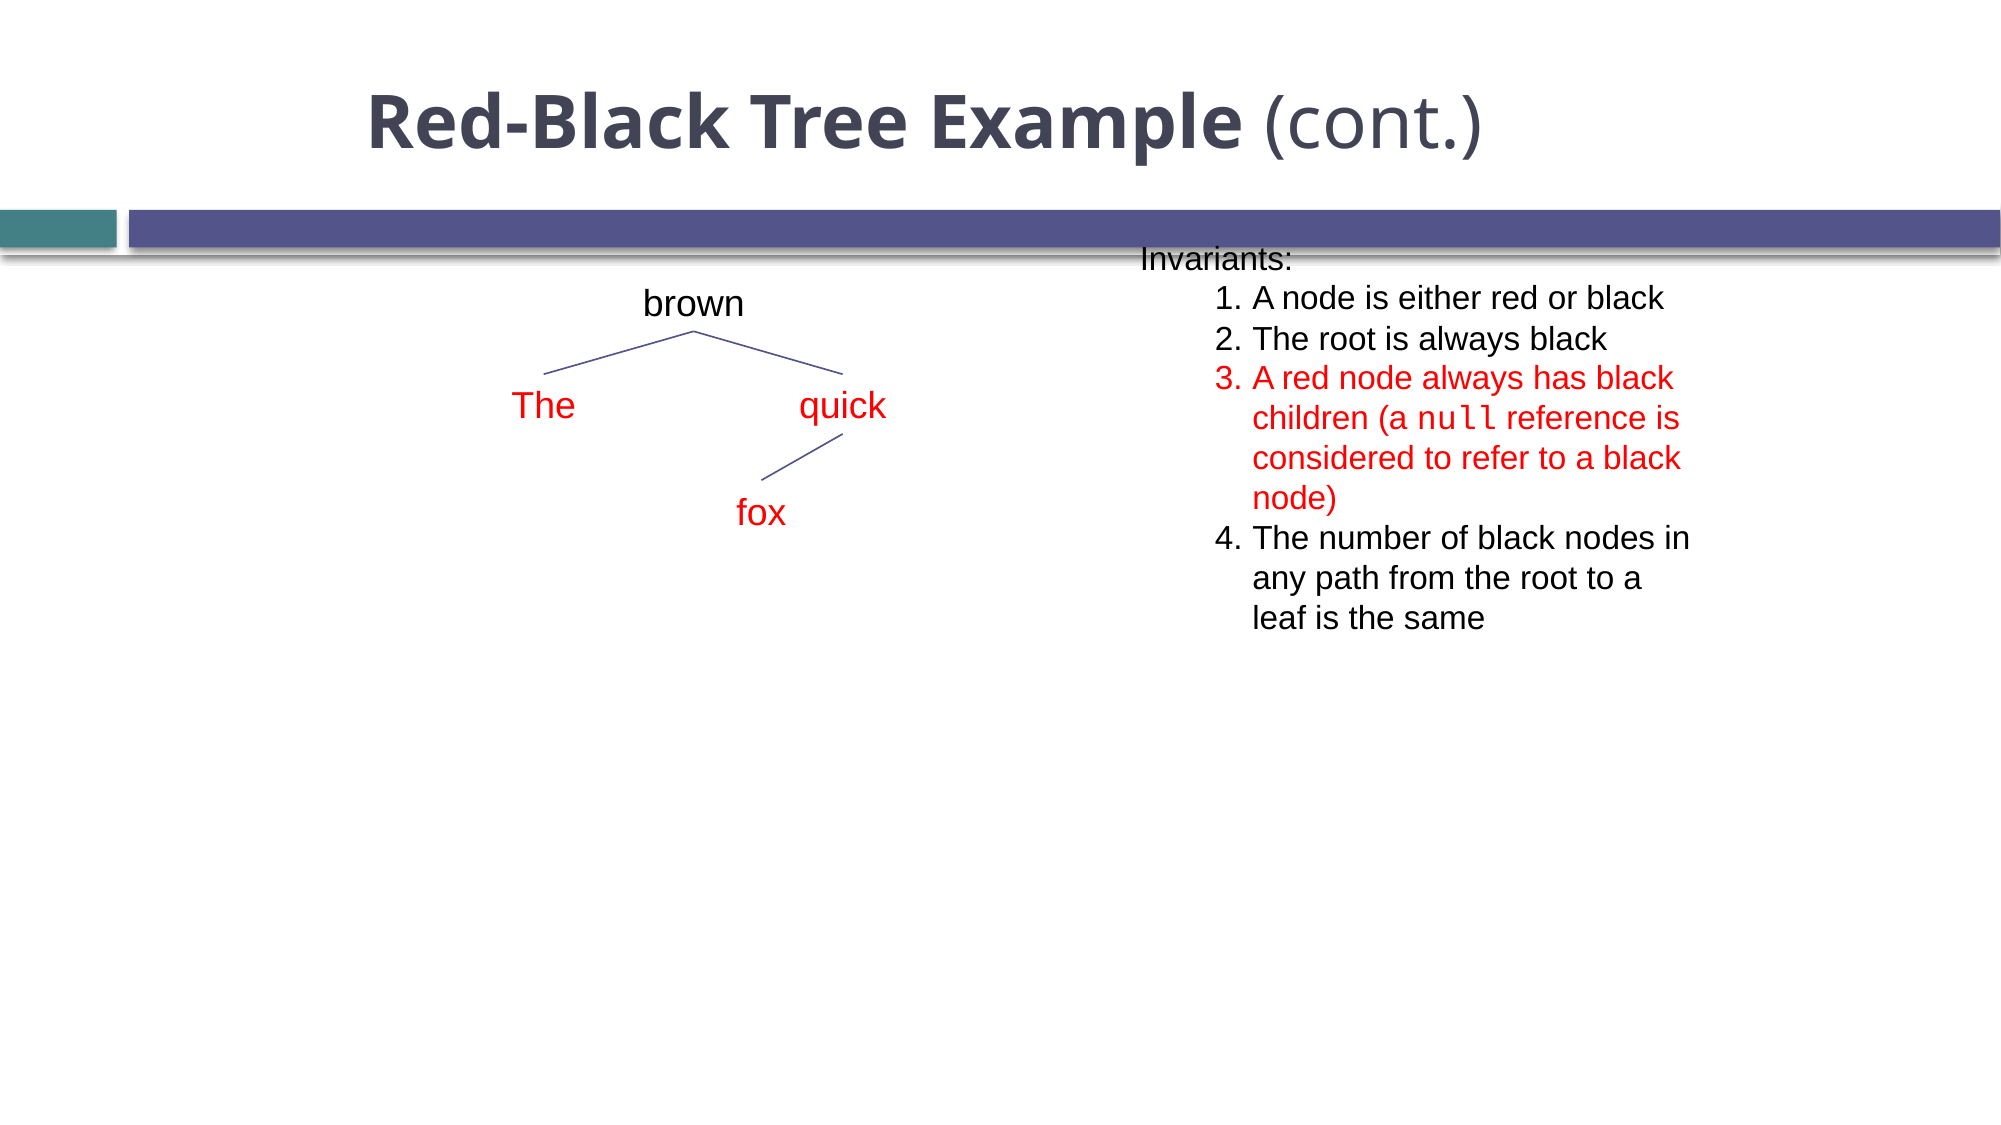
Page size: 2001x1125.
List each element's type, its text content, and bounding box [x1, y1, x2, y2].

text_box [694, 331, 843, 375]
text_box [543, 331, 694, 375]
text_box Invariants: A node is either red or black The root is always black A red node always has black children (a null reference is considered to refer to a black node) The number of black nodes in any path from the root to a leaf is the same [1124, 229, 1713, 644]
text_box quick [736, 374, 949, 434]
title Red-Black Tree Example (cont.) [350, 37, 1689, 201]
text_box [761, 434, 843, 481]
text_box brown [587, 271, 800, 331]
text_box The [437, 374, 650, 434]
text_box fox [655, 480, 868, 540]
